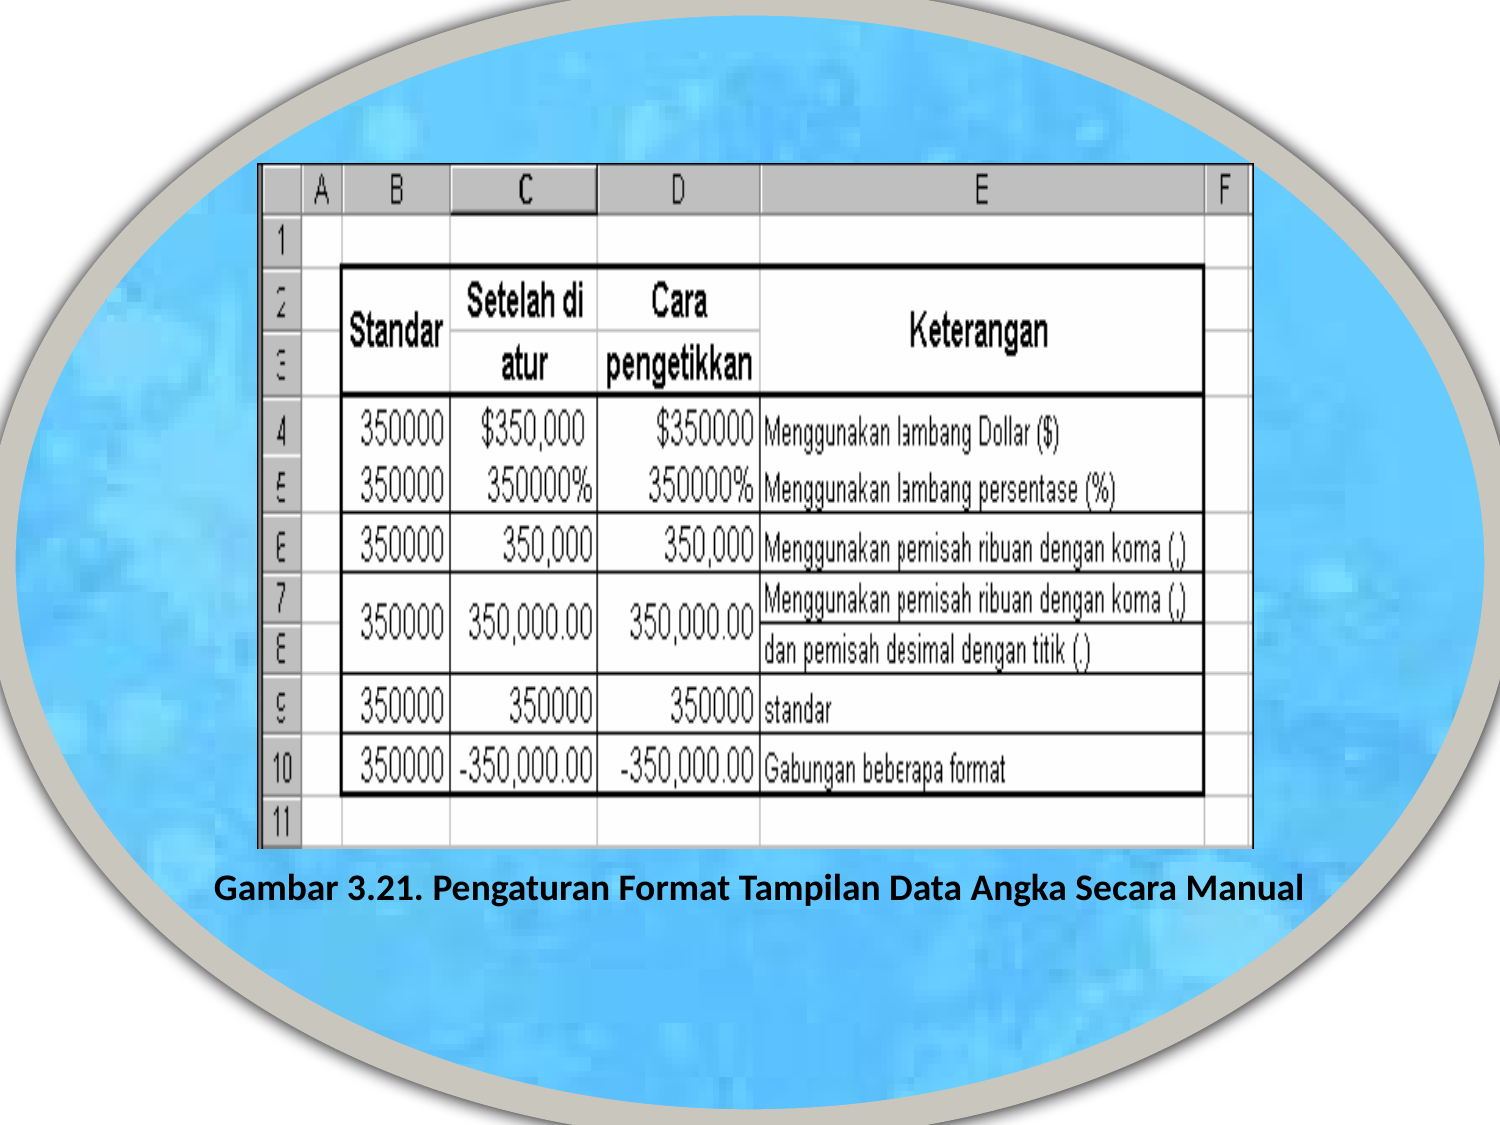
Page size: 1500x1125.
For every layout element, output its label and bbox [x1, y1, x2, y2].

list [257, 163, 1254, 849]
picture [0, 0, 1500, 1125]
